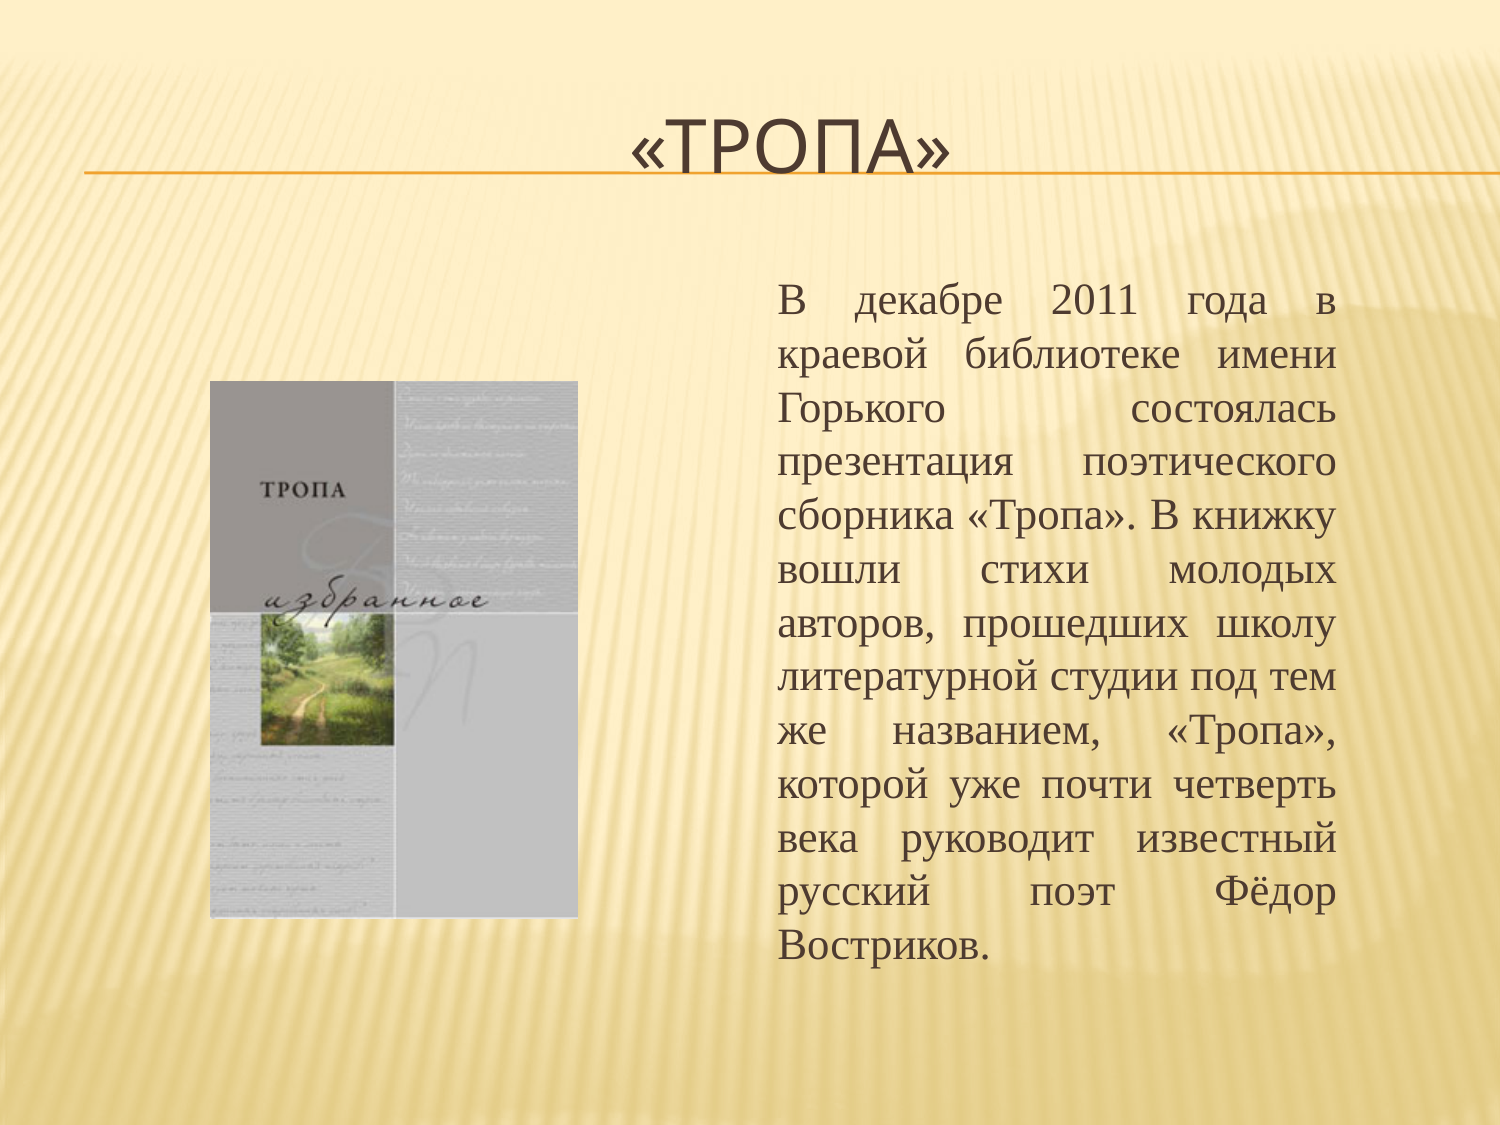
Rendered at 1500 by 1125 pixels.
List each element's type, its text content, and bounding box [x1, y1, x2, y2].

title «Тропа» [49, 75, 1475, 213]
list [209, 380, 578, 919]
list В декабре 2011 года в краевой библиотеке имени Горького состоялась презентация поэтического сборника «Тропа». В книжку вошли стихи молодых авторов, прошедших школу литературной студии под тем же названием, «Тропа», которой уже почти четверть века руководит известный русский поэт Фёдор Востриков. [762, 262, 1353, 1038]
